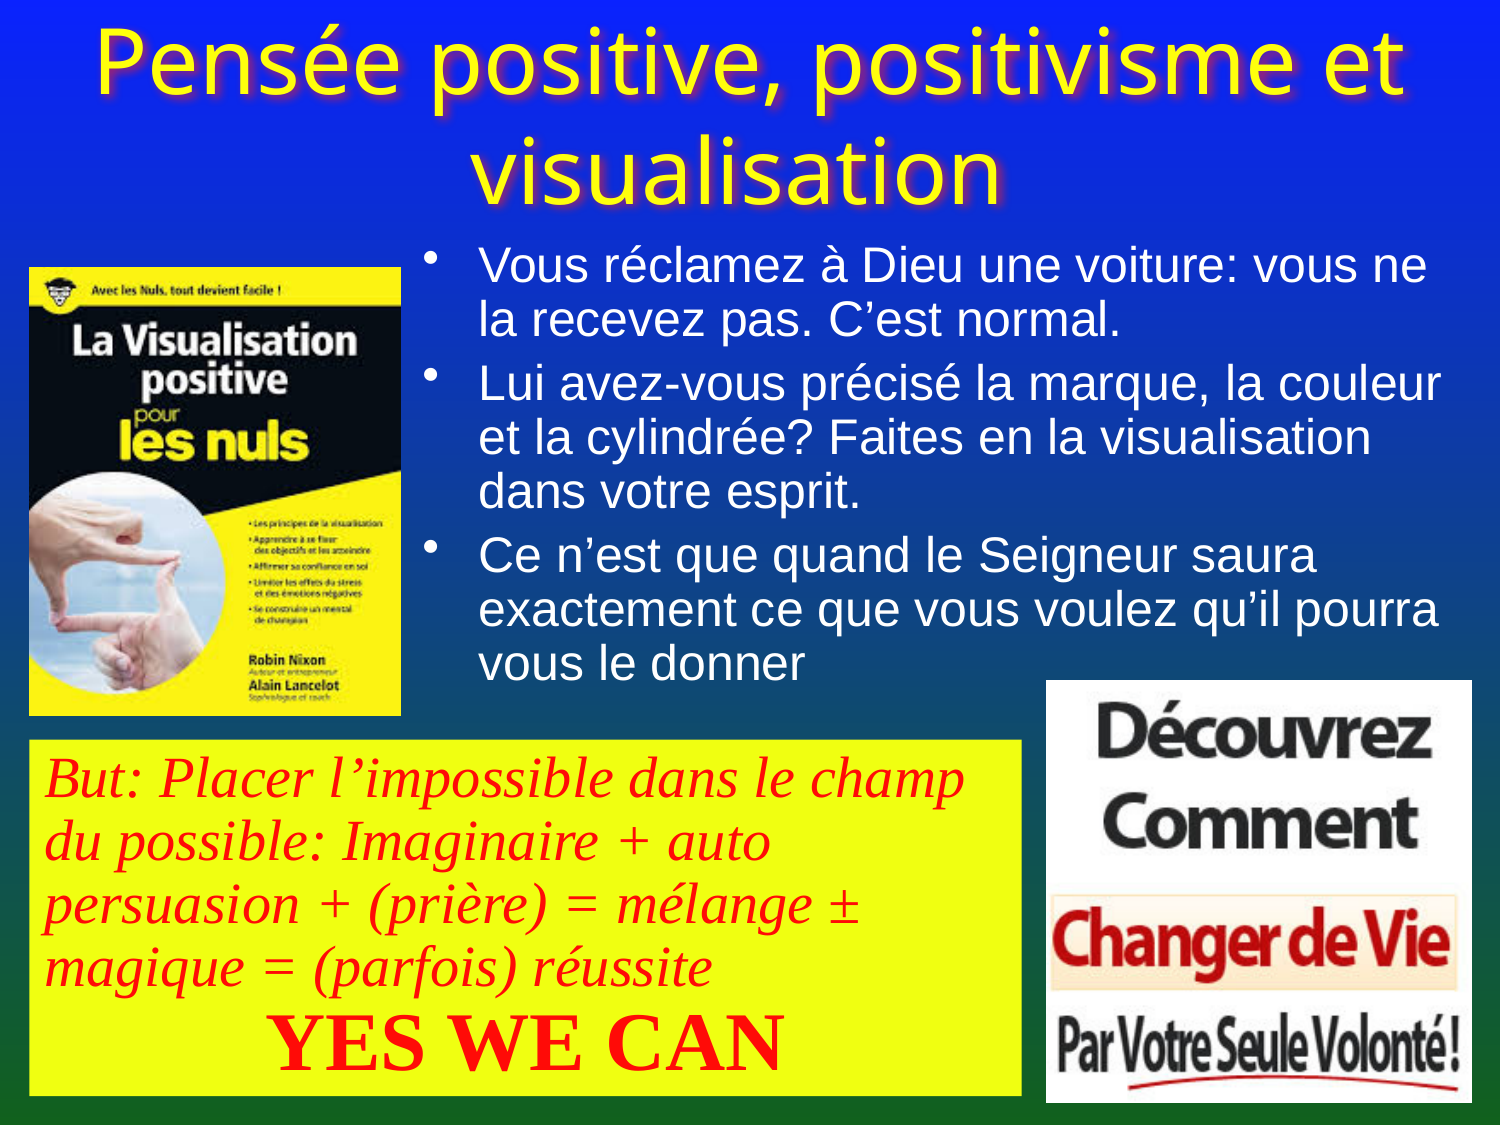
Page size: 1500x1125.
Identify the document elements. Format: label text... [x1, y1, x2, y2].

list Vous réclamez à Dieu une voiture: vous ne la recevez pas. C’est normal. Lui avez-vous précisé la marque, la couleur et la cylindrée? Faites en la visualisation dans votre esprit. Ce n’est que quand le Seigneur saura exactement ce que vous voulez qu’il pourra vous le donner [407, 231, 1471, 670]
text_box But: Placer l’impossible dans le champ du possible: Imaginaire + auto persuasion + (prière) = mélange ± magique = (parfois) réussite YES WE CAN [29, 739, 1022, 1097]
picture [29, 266, 401, 717]
picture [1045, 680, 1472, 1104]
title Pensée positive, positivisme et visualisation [0, 19, 1500, 207]
